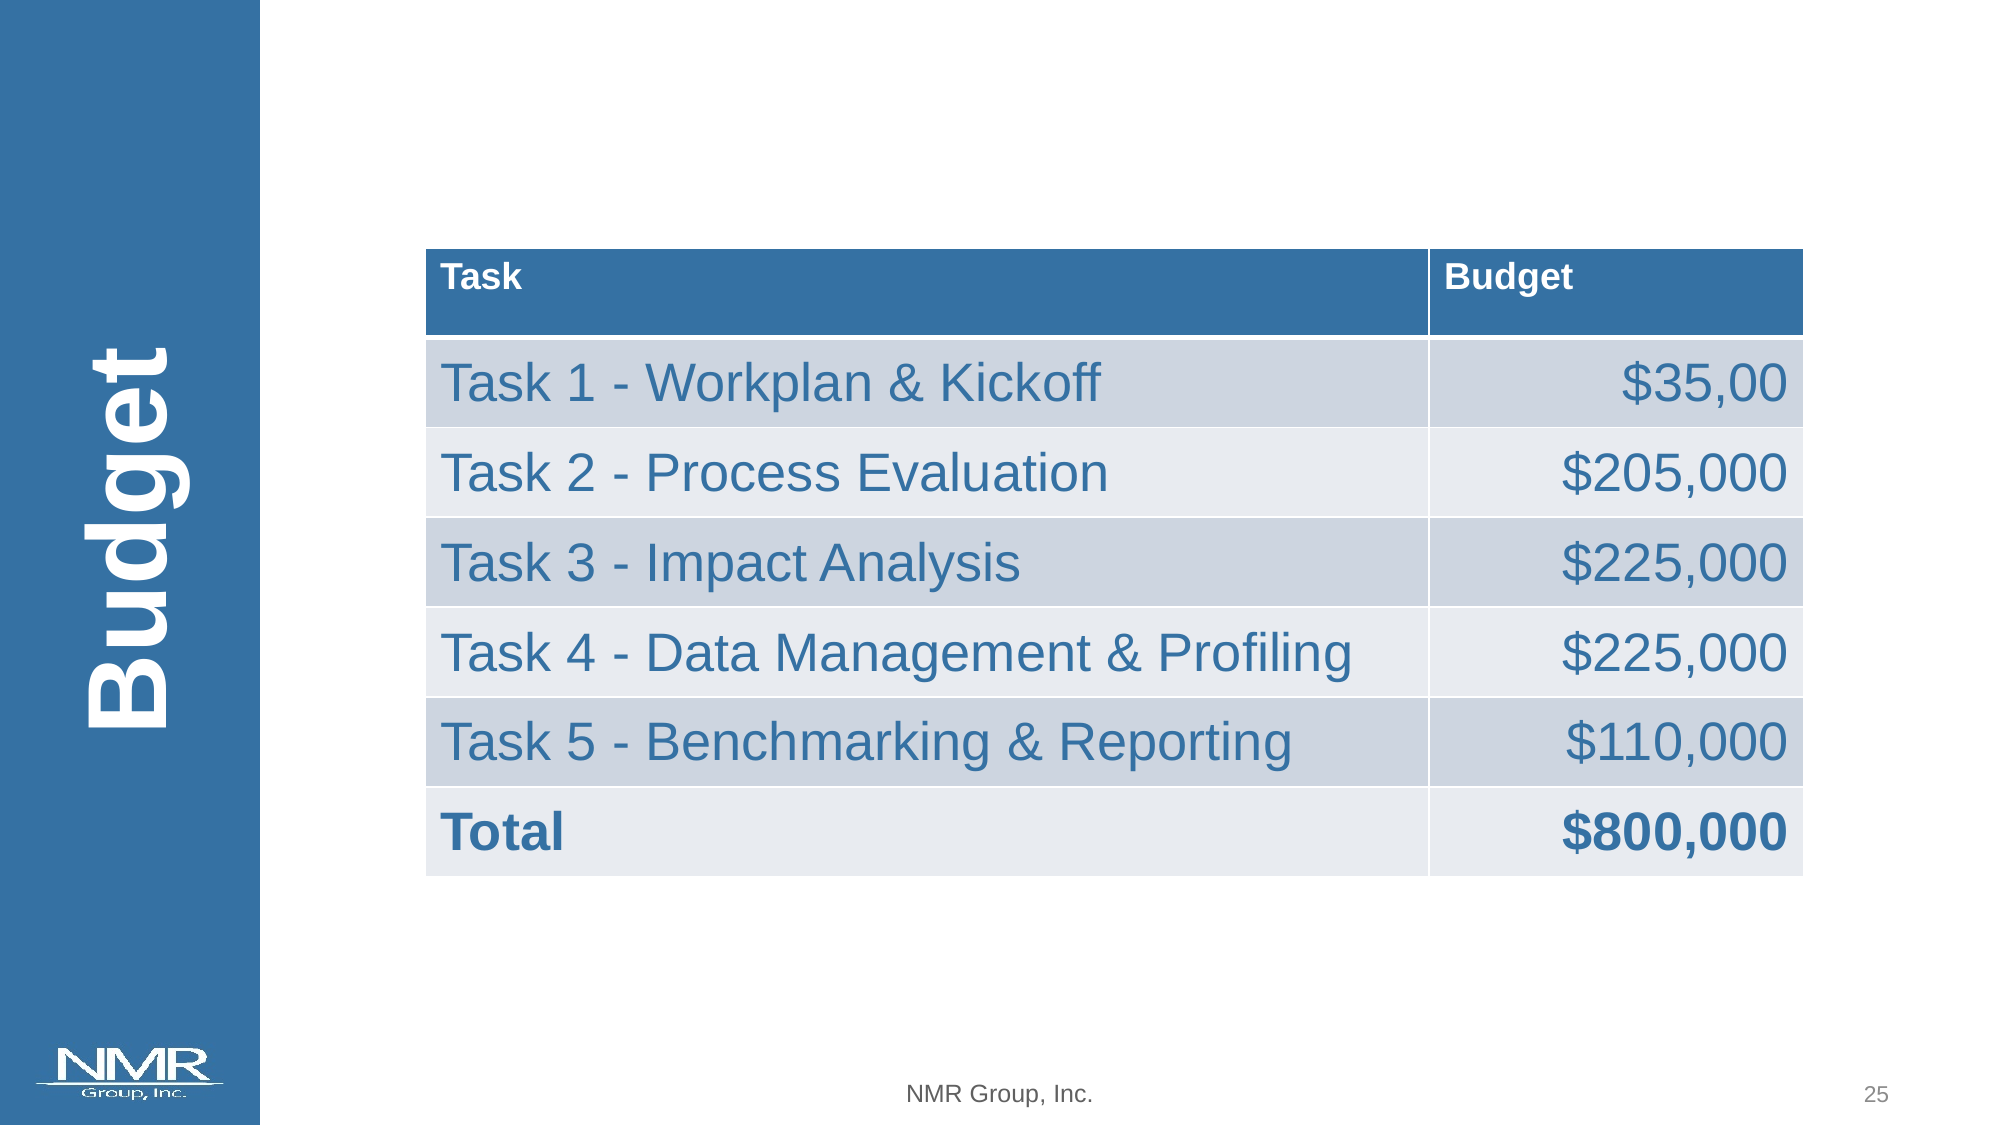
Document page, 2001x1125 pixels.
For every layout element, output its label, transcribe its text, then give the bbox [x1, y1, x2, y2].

table_cell Task 4 - Data Management & Profiling [426, 608, 1428, 696]
text_box Budget [62, 116, 199, 967]
table_cell Task 1 - Workplan & Kickoff [426, 340, 1428, 427]
table_cell $35,00 [1430, 340, 1803, 427]
table_cell Task 5 - Benchmarking & Reporting [426, 698, 1428, 786]
table_cell Total [426, 788, 1428, 876]
slide_number 24 [1437, 1062, 1905, 1123]
table_cell $205,000 [1430, 428, 1803, 516]
table_cell Task 2 - Process Evaluation [426, 428, 1428, 516]
table_cell $110,000 [1430, 698, 1803, 786]
table_cell $225,000 [1430, 608, 1803, 696]
table_header Task [426, 249, 1428, 335]
picture [35, 1042, 224, 1103]
table_cell $225,000 [1430, 518, 1803, 606]
table_cell Task 3 - Impact Analysis [426, 518, 1428, 606]
table_cell $800,000 [1430, 788, 1803, 876]
table_header Budget [1430, 249, 1803, 335]
